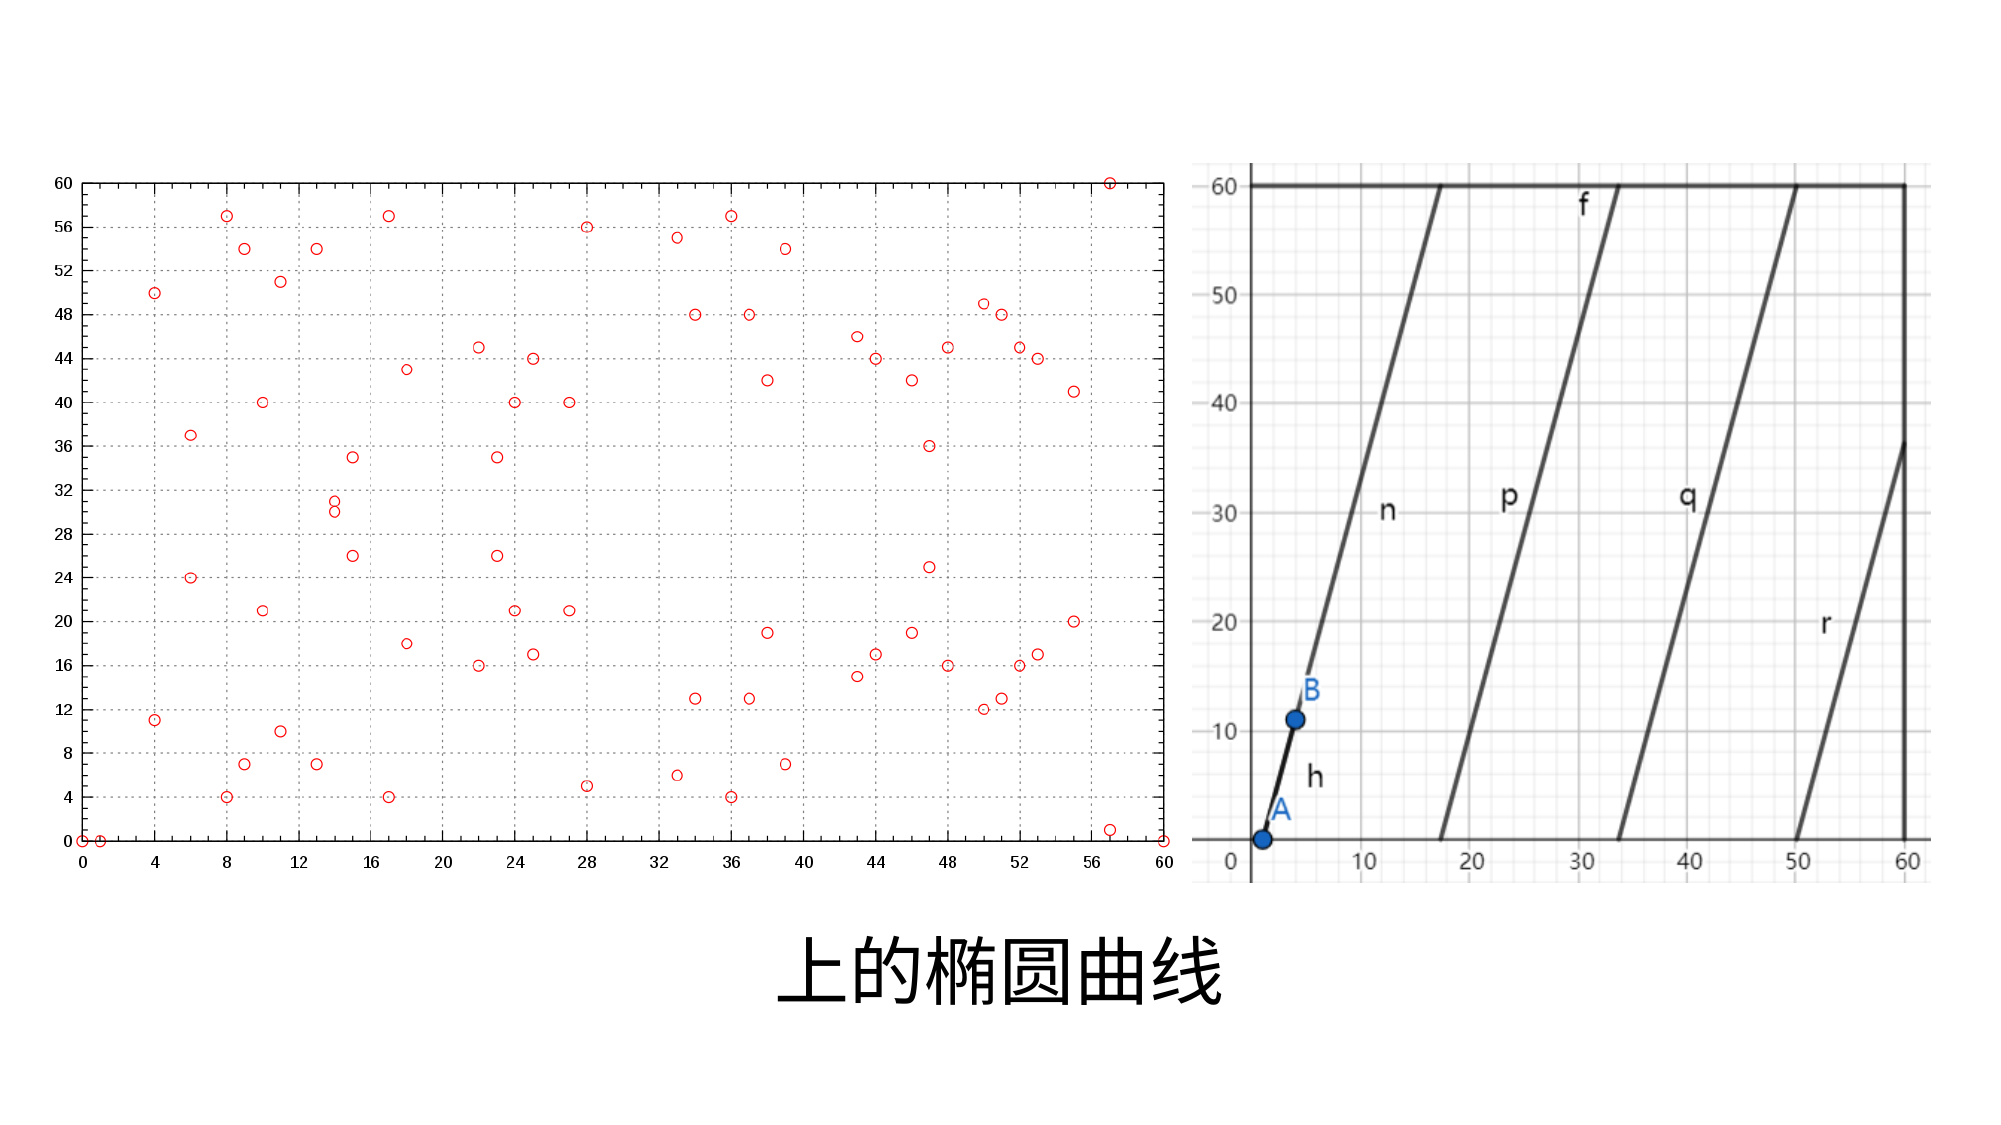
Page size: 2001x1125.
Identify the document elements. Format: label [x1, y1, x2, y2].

picture [28, 163, 1931, 883]
